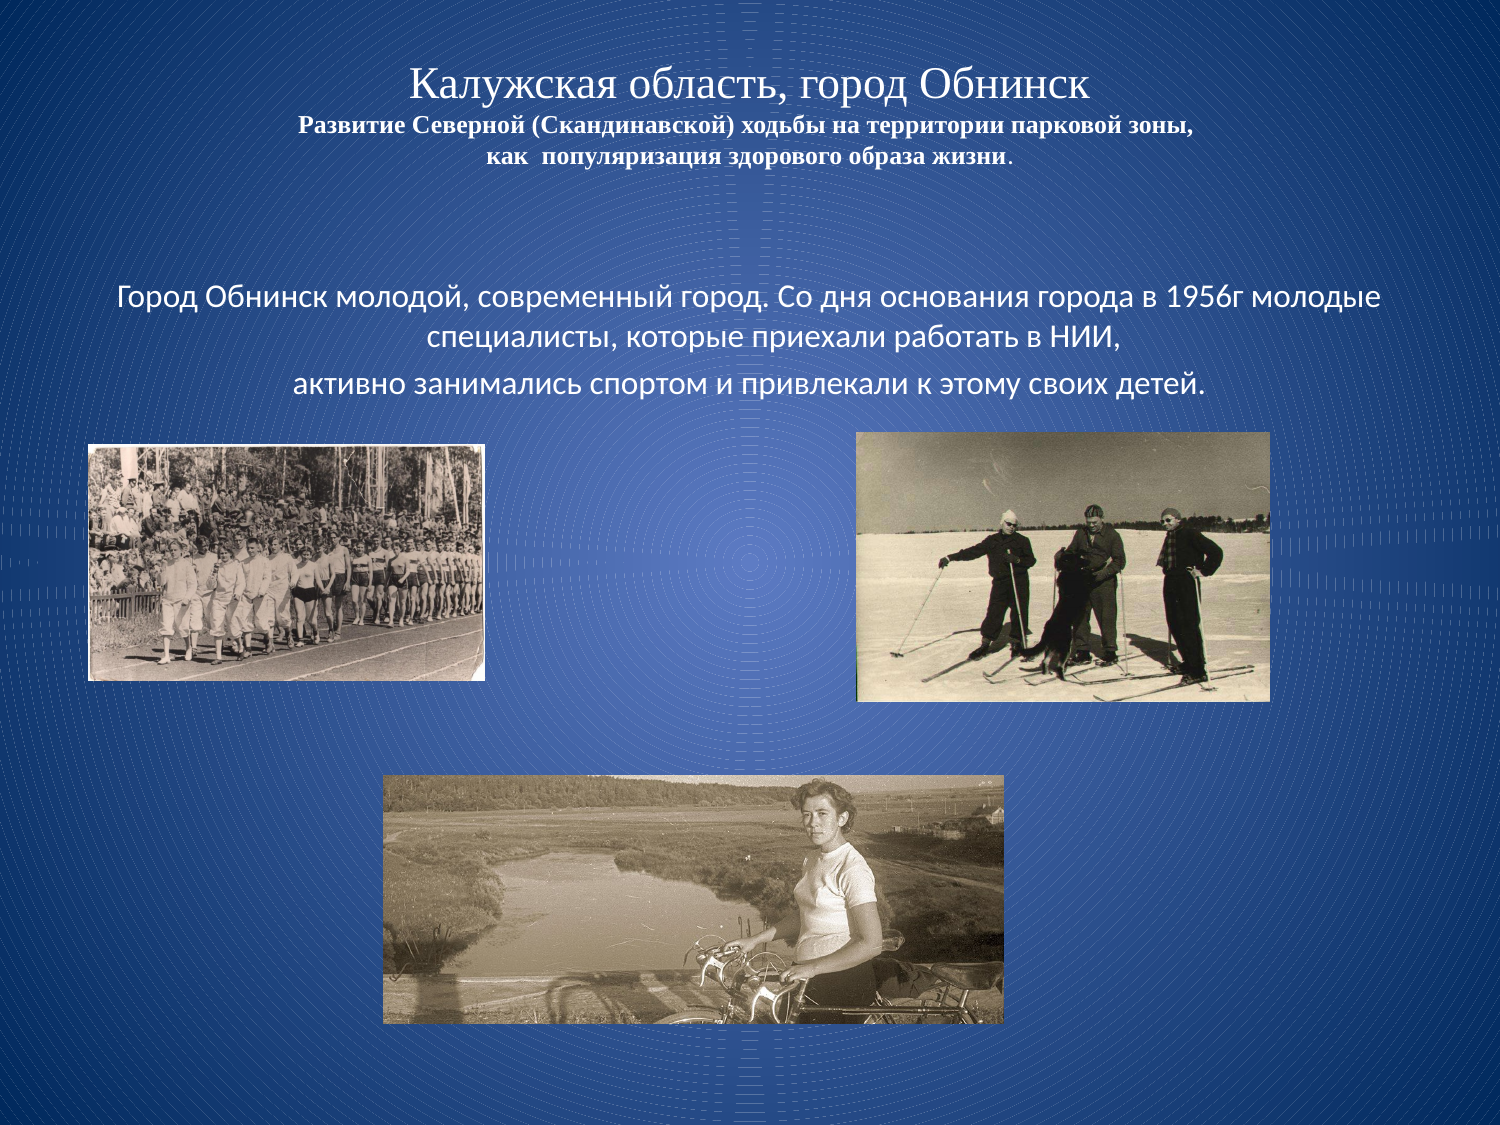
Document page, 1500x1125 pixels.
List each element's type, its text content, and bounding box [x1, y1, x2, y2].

picture [88, 444, 485, 681]
picture [383, 774, 1005, 1024]
title Калужская область, город Обнинск Развитие Северной (Скандинавской) ходьбы на территории парковой зоны, как популяризация здорового образа жизни. [75, 45, 1425, 209]
picture [856, 432, 1270, 702]
list Город Обнинск молодой, современный город. Со дня основания города в 1956г молодые специалисты, которые приехали работать в НИИ, активно занимались спортом и привлекали к этому своих детей. [75, 267, 1425, 1047]
